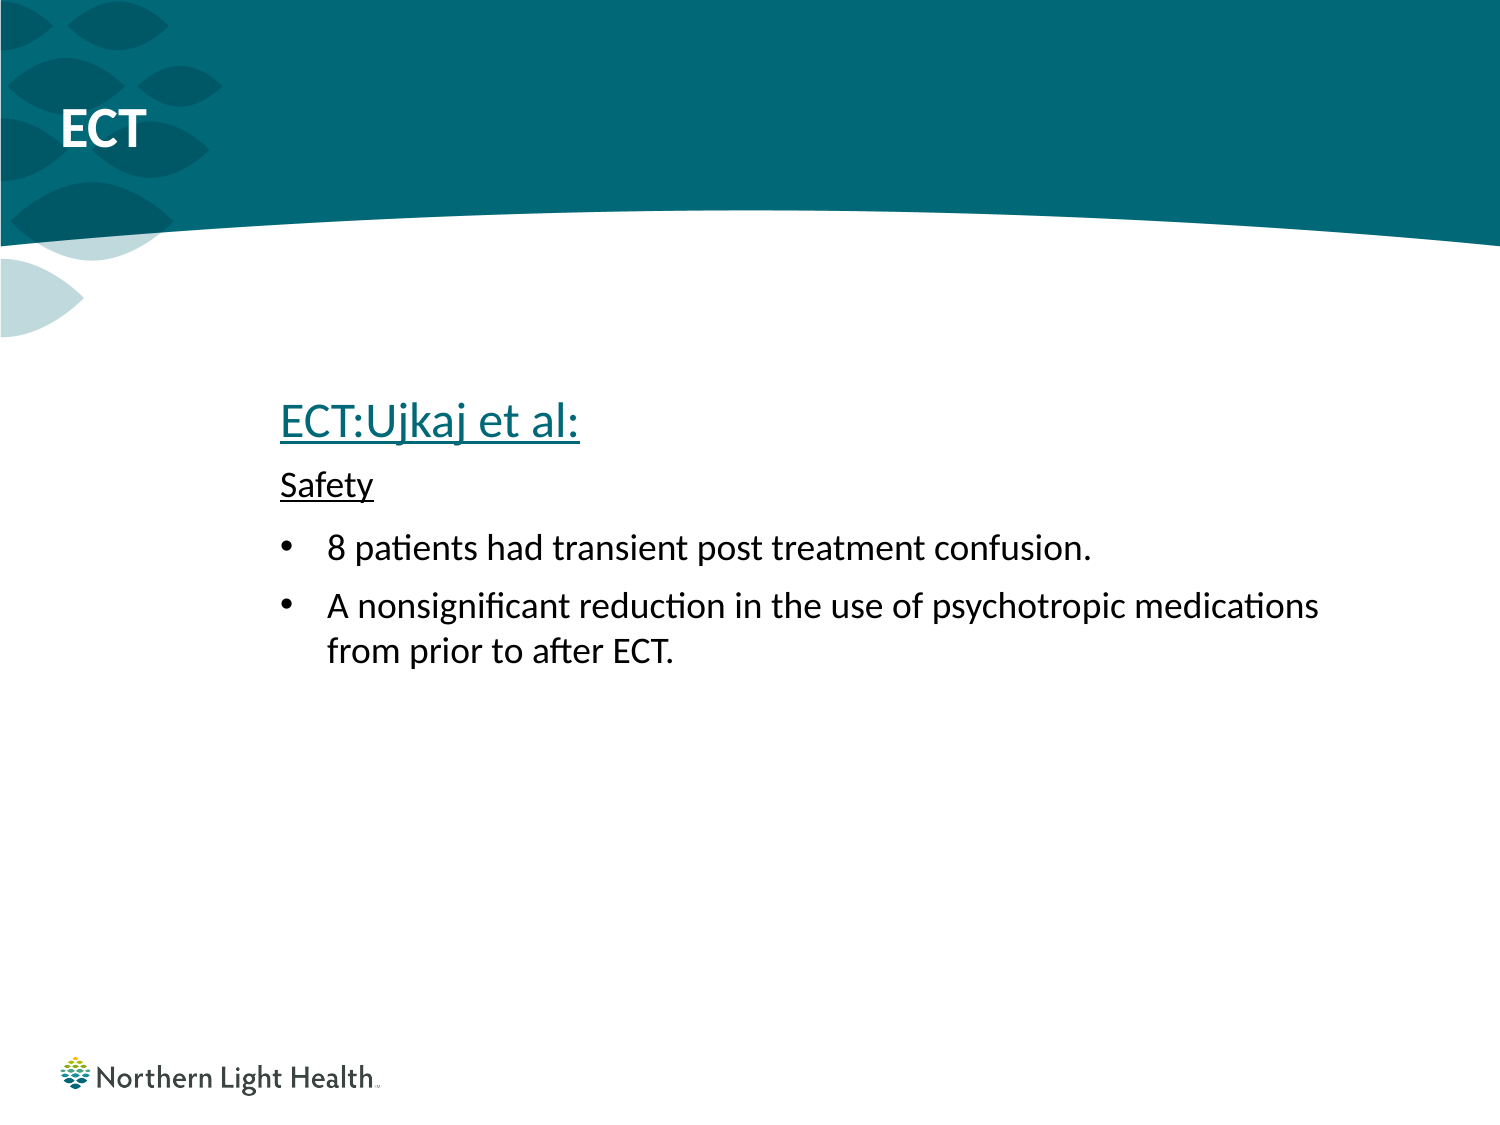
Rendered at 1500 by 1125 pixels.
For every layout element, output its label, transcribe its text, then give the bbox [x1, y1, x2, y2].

list ECT:Ujkaj et al: Safety 8 patients had transient post treatment confusion. A nonsignificant reduction in the use of psychotropic medications from prior to after ECT. [280, 392, 1346, 1031]
picture [0, 0, 1500, 1125]
title ECT [60, 0, 1441, 210]
